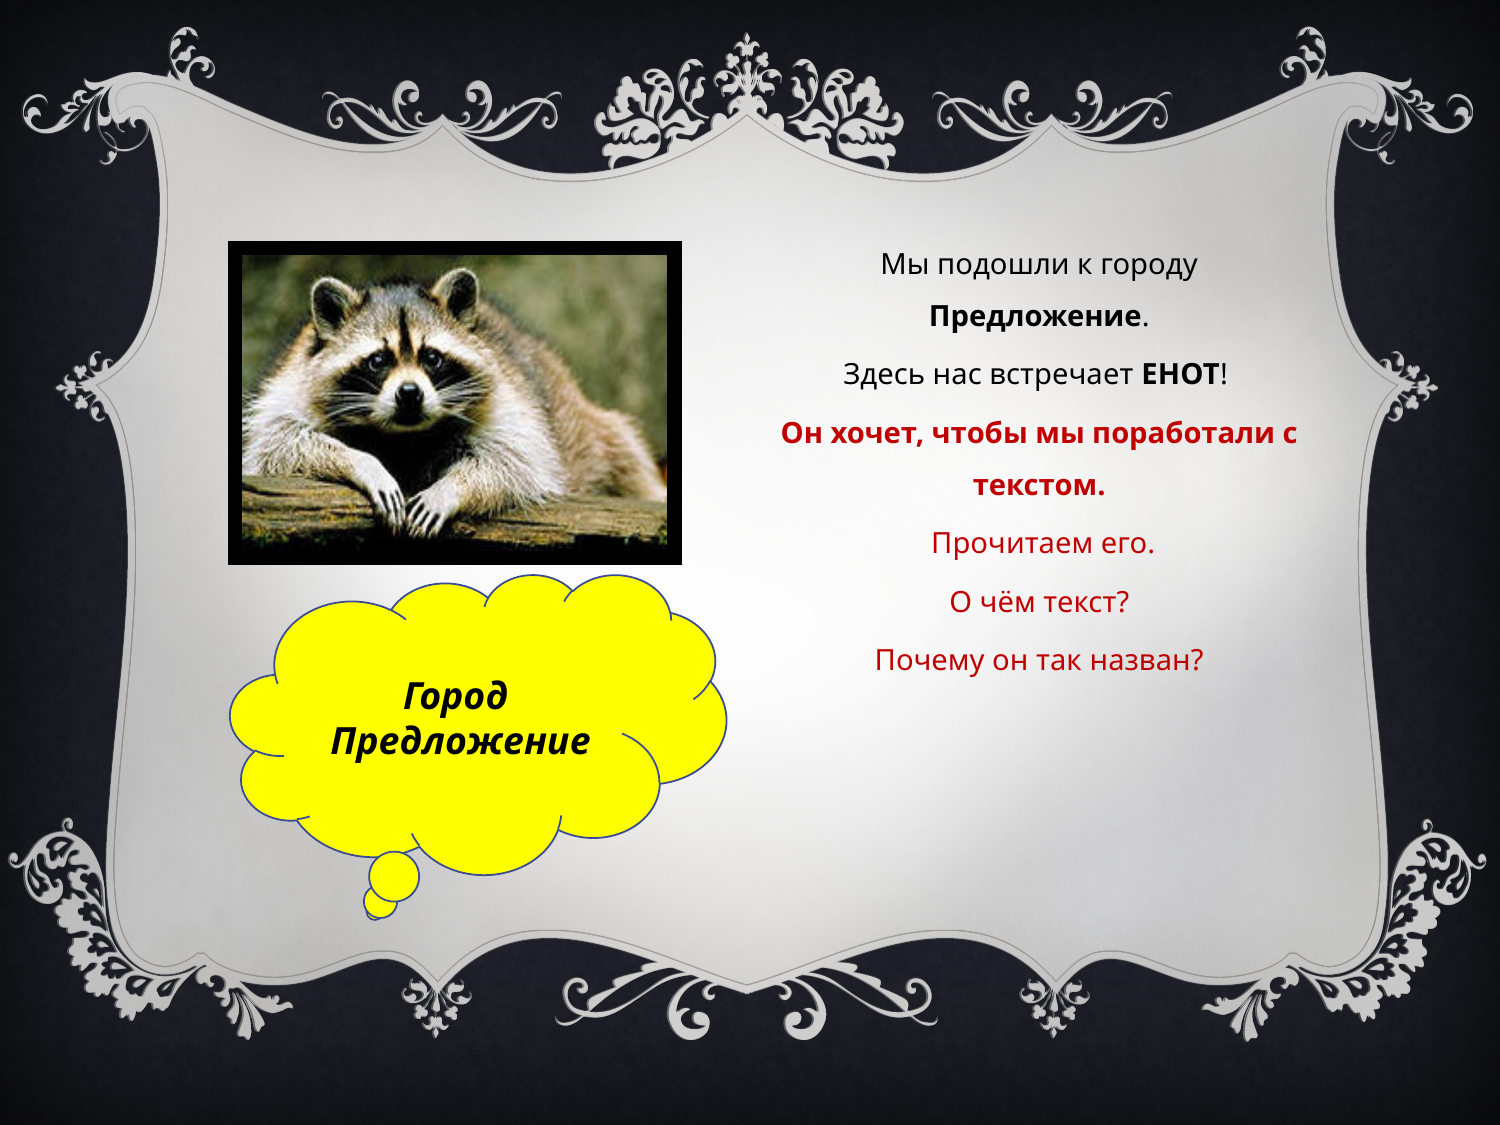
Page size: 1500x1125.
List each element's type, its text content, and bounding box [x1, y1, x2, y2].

text_box Город Предложение [228, 574, 728, 921]
list Мы подошли к городу Предложение. Здесь нас встречает ЕНОТ! Он хочет, чтобы мы поработали с текстом. Прочитаем его. О чём текст? Почему он так назван? [761, 219, 1318, 882]
picture [0, 0, 1500, 1125]
